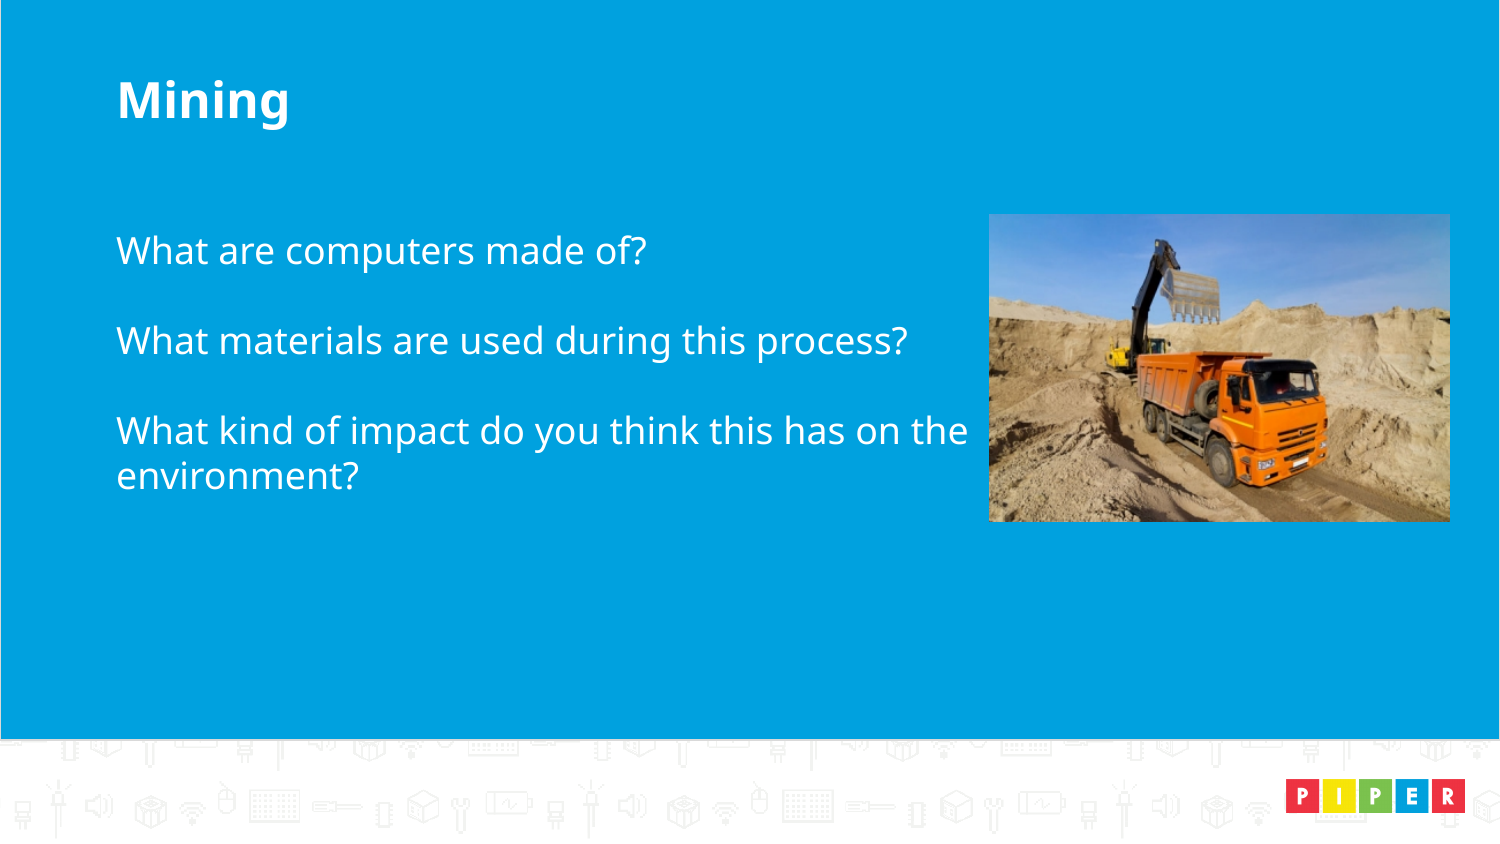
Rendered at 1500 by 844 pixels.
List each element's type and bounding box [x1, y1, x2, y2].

picture [494, 416, 499, 443]
picture [286, 416, 291, 443]
picture [287, 469, 303, 489]
picture [990, 215, 1449, 521]
picture [0, 740, 1500, 844]
picture [118, 418, 149, 443]
picture [419, 434, 429, 444]
picture [605, 334, 615, 353]
picture [431, 334, 447, 354]
picture [381, 424, 390, 443]
picture [230, 470, 235, 488]
picture [597, 244, 615, 264]
picture [765, 334, 776, 354]
picture [683, 416, 697, 443]
picture [236, 469, 246, 488]
picture [912, 420, 923, 444]
picture [243, 245, 247, 263]
picture [731, 334, 744, 354]
picture [503, 334, 519, 354]
picture [215, 81, 222, 87]
picture [196, 330, 207, 354]
picture [619, 236, 631, 263]
picture [830, 424, 843, 444]
picture [524, 334, 536, 354]
picture [155, 236, 159, 263]
picture [288, 244, 301, 264]
picture [887, 424, 897, 443]
picture [796, 334, 814, 354]
picture [274, 424, 285, 444]
picture [556, 424, 574, 444]
picture [536, 424, 553, 452]
picture [387, 244, 403, 264]
picture [262, 91, 286, 129]
picture [347, 244, 357, 263]
picture [566, 244, 582, 264]
picture [222, 416, 236, 443]
picture [118, 238, 149, 263]
picture [230, 91, 255, 117]
picture [121, 83, 158, 117]
picture [368, 334, 381, 354]
picture [335, 244, 345, 263]
picture [632, 424, 643, 443]
picture [593, 334, 597, 353]
picture [652, 334, 663, 354]
picture [950, 424, 966, 444]
picture [441, 424, 454, 444]
picture [206, 469, 224, 489]
picture [160, 244, 170, 263]
picture [422, 424, 434, 443]
picture [505, 424, 522, 444]
picture [683, 330, 694, 354]
picture [155, 326, 159, 353]
picture [819, 334, 832, 354]
picture [345, 462, 357, 481]
picture [398, 425, 402, 452]
picture [315, 469, 326, 488]
picture [580, 424, 591, 444]
picture [276, 331, 286, 354]
picture [310, 469, 314, 488]
picture [119, 469, 135, 489]
picture [313, 334, 318, 353]
picture [161, 469, 178, 488]
picture [259, 469, 269, 488]
picture [704, 334, 715, 353]
picture [307, 424, 324, 444]
picture [196, 420, 207, 444]
picture [760, 335, 764, 362]
picture [557, 326, 574, 354]
picture [537, 326, 541, 353]
picture [837, 334, 853, 354]
picture [141, 470, 145, 488]
picture [257, 244, 273, 264]
picture [290, 334, 306, 354]
picture [196, 240, 207, 264]
picture [858, 334, 871, 354]
picture [485, 334, 498, 354]
picture [365, 245, 369, 272]
picture [457, 420, 468, 444]
picture [522, 254, 532, 264]
picture [556, 236, 560, 263]
picture [395, 334, 410, 354]
picture [368, 424, 380, 443]
picture [858, 424, 875, 444]
picture [611, 420, 622, 444]
picture [118, 328, 149, 353]
picture [475, 334, 479, 353]
picture [160, 424, 170, 443]
picture [445, 245, 449, 263]
picture [710, 420, 721, 444]
picture [146, 469, 157, 488]
picture [252, 424, 256, 443]
picture [257, 424, 268, 443]
picture [592, 424, 596, 443]
picture [227, 334, 238, 353]
picture [463, 334, 473, 354]
picture [370, 244, 381, 264]
picture [176, 434, 186, 444]
picture [179, 244, 191, 263]
picture [256, 334, 271, 354]
picture [363, 424, 367, 443]
picture [792, 424, 803, 443]
picture [306, 244, 323, 264]
picture [876, 334, 889, 354]
picture [653, 334, 668, 362]
picture [632, 237, 645, 256]
picture [699, 326, 703, 353]
picture [179, 334, 191, 353]
picture [928, 416, 932, 443]
picture [494, 244, 504, 263]
picture [328, 416, 340, 443]
picture [809, 424, 824, 444]
picture [330, 465, 341, 489]
picture [337, 334, 352, 354]
picture [222, 335, 226, 353]
picture [635, 334, 645, 353]
picture [543, 244, 555, 264]
picture [193, 469, 198, 488]
picture [783, 334, 788, 353]
picture [408, 240, 419, 264]
picture [423, 244, 439, 264]
picture [506, 244, 516, 263]
picture [726, 416, 731, 443]
picture [403, 424, 415, 444]
picture [665, 424, 676, 443]
picture [155, 416, 159, 443]
picture [167, 91, 174, 117]
picture [167, 81, 174, 87]
picture [660, 424, 664, 443]
picture [215, 91, 222, 117]
picture [271, 469, 281, 488]
picture [627, 416, 631, 443]
picture [758, 424, 771, 444]
picture [176, 344, 186, 354]
picture [581, 334, 591, 354]
picture [160, 334, 170, 353]
picture [460, 244, 473, 264]
picture [525, 244, 537, 263]
picture [482, 424, 493, 444]
picture [240, 334, 250, 353]
picture [417, 335, 421, 353]
picture [787, 416, 791, 443]
picture [933, 424, 944, 443]
picture [179, 424, 191, 443]
picture [732, 424, 742, 443]
picture [182, 91, 207, 117]
picture [176, 254, 186, 264]
picture [893, 327, 906, 346]
picture [221, 244, 236, 264]
